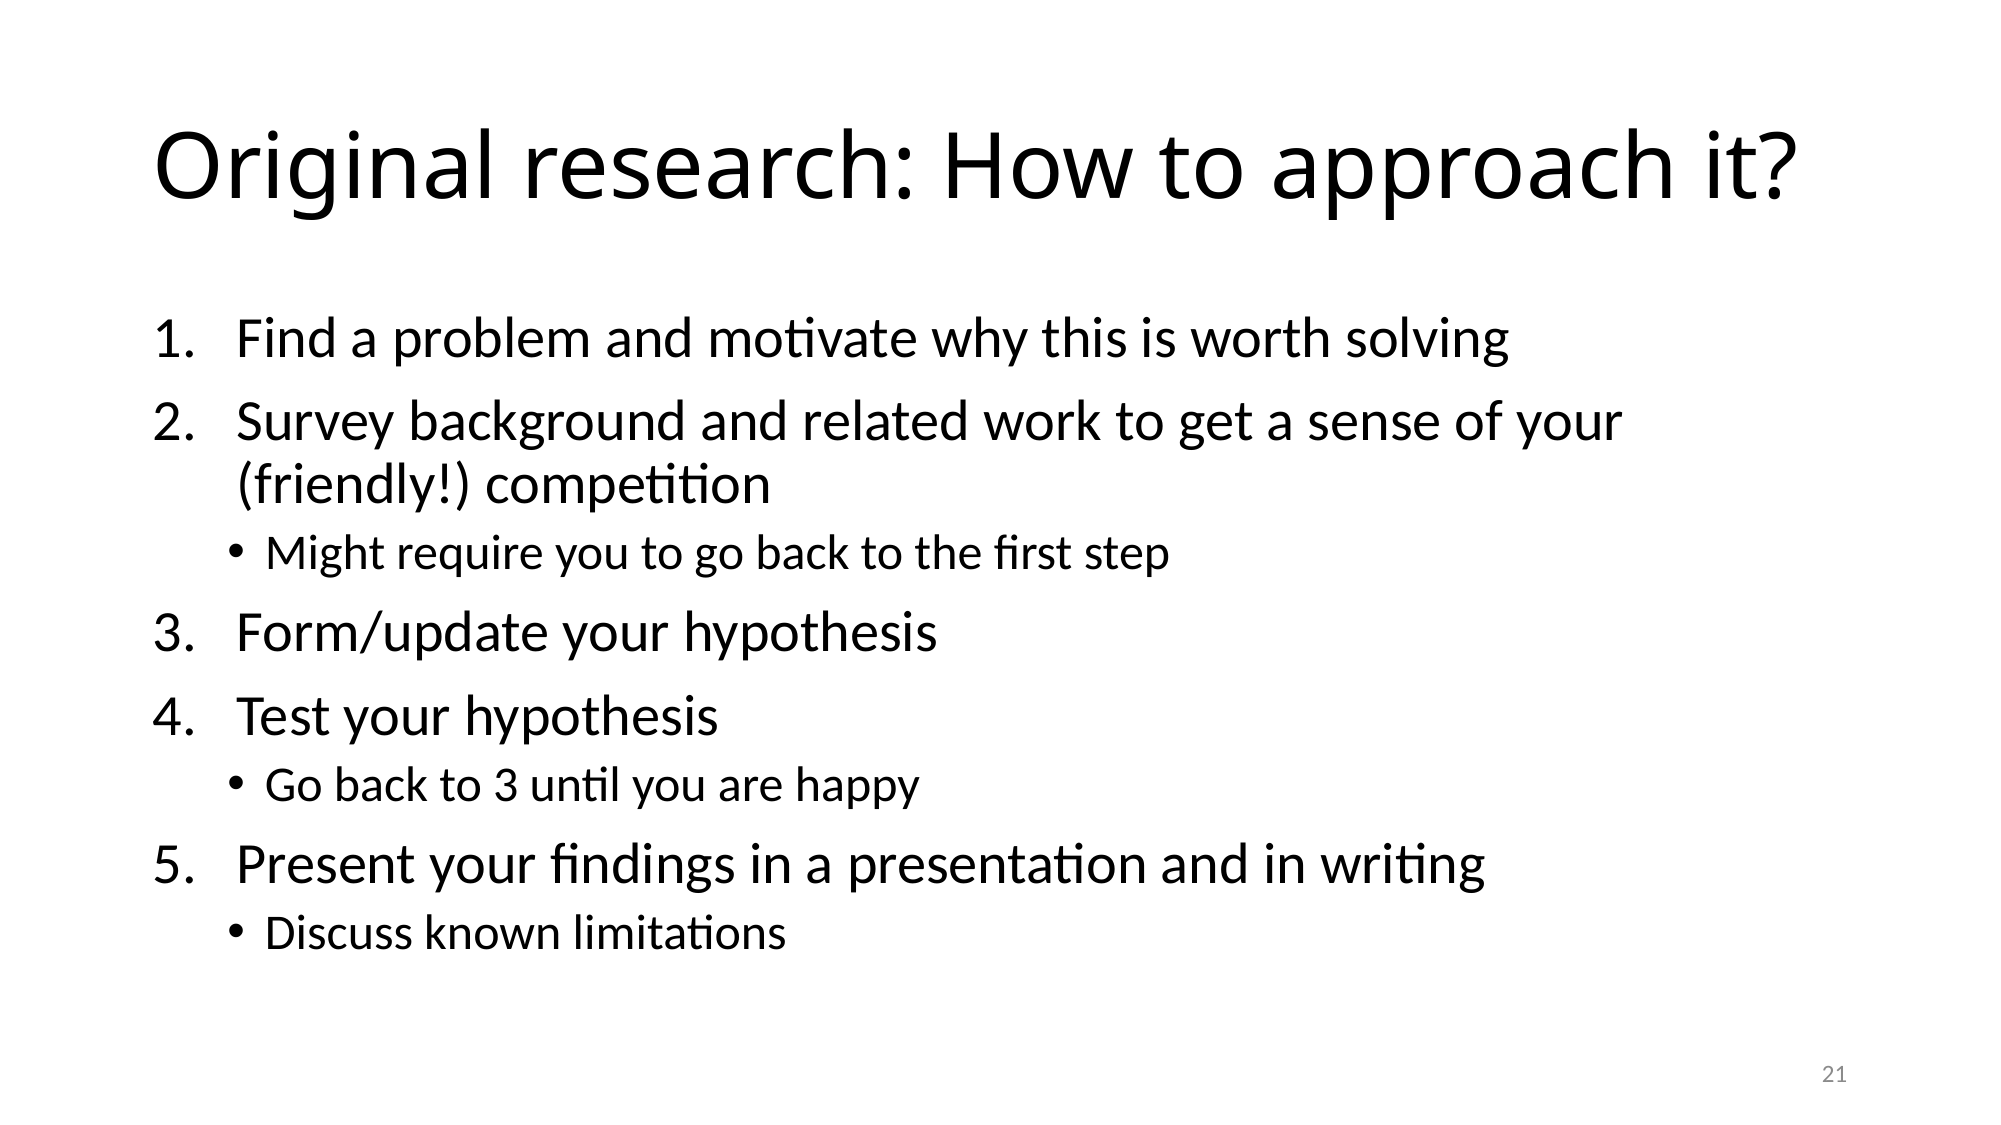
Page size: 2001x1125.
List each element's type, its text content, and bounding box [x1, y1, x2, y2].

title Original research: How to approach it? [137, 59, 1863, 278]
slide_number 21 [1412, 1042, 1863, 1103]
list Find a problem and motivate why this is worth solving Survey background and related work to get a sense of your (friendly!) competition Might require you to go back to the first step Form/update your hypothesis Test your hypothesis Go back to 3 until you are happy Present your findings in a presentation and in writing Discuss known limitations [137, 299, 1863, 1014]
